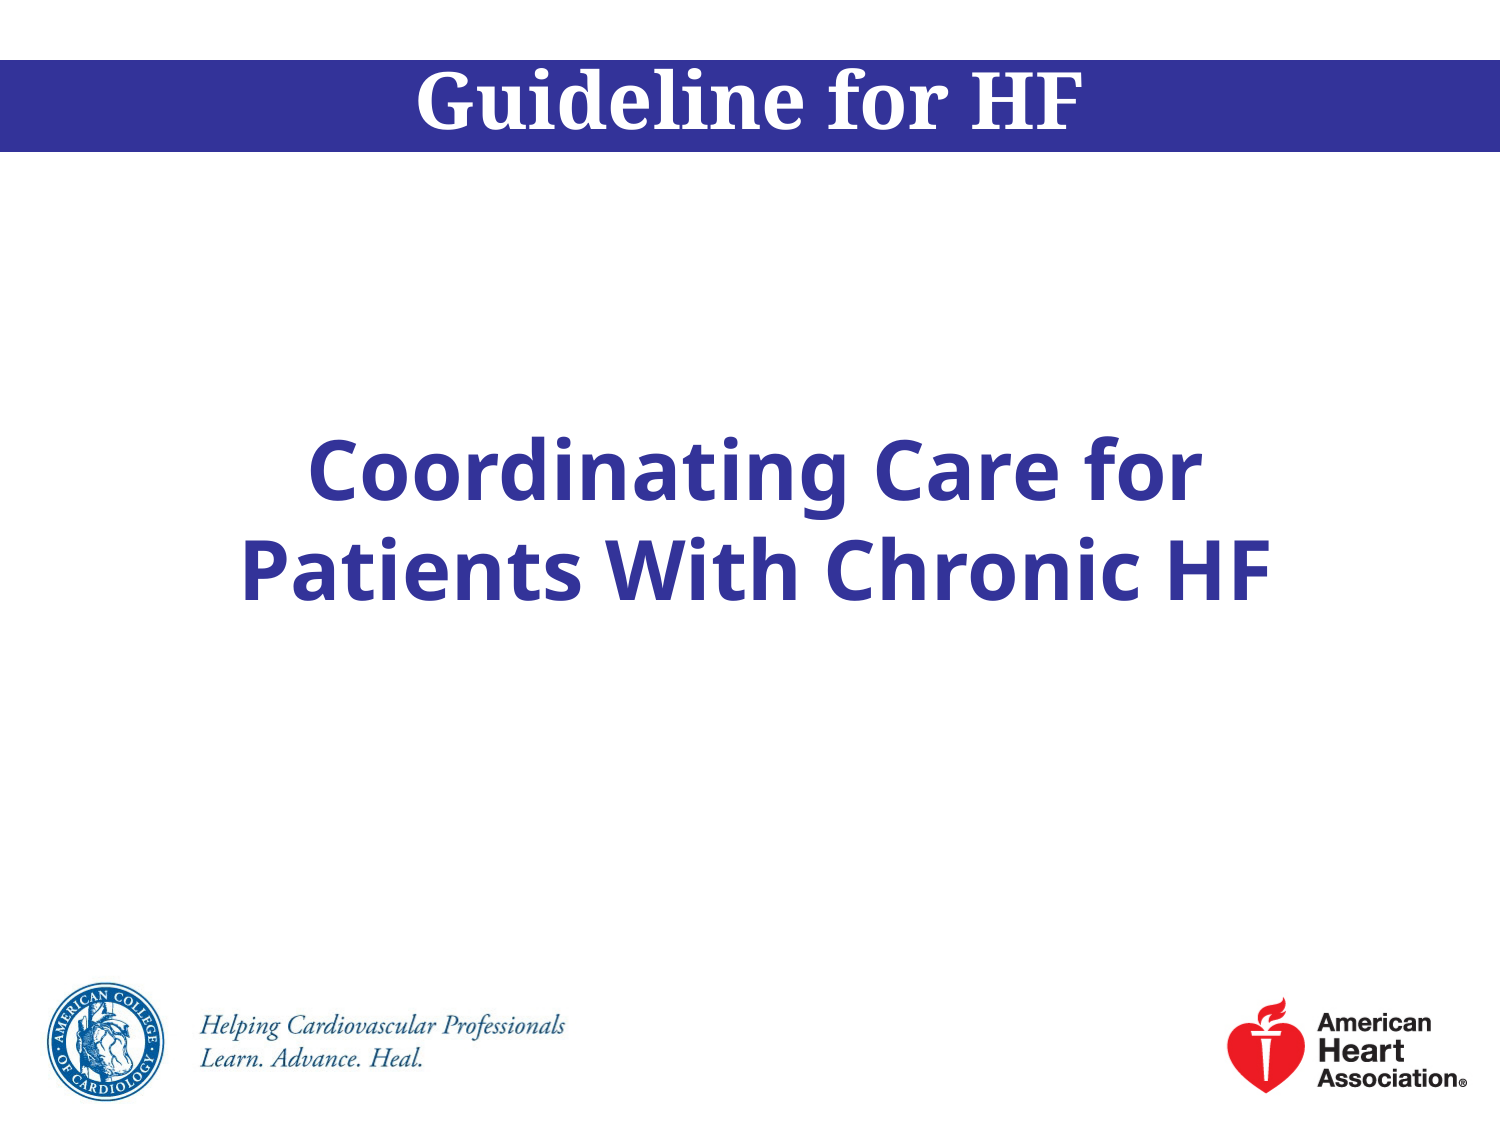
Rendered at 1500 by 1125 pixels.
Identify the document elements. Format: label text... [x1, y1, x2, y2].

text_box Guideline for HF [0, 60, 1500, 152]
picture [0, 152, 1500, 1125]
text_box Coordinating Care for Patients With Chronic HF [162, 409, 1350, 625]
picture [0, 0, 1500, 60]
